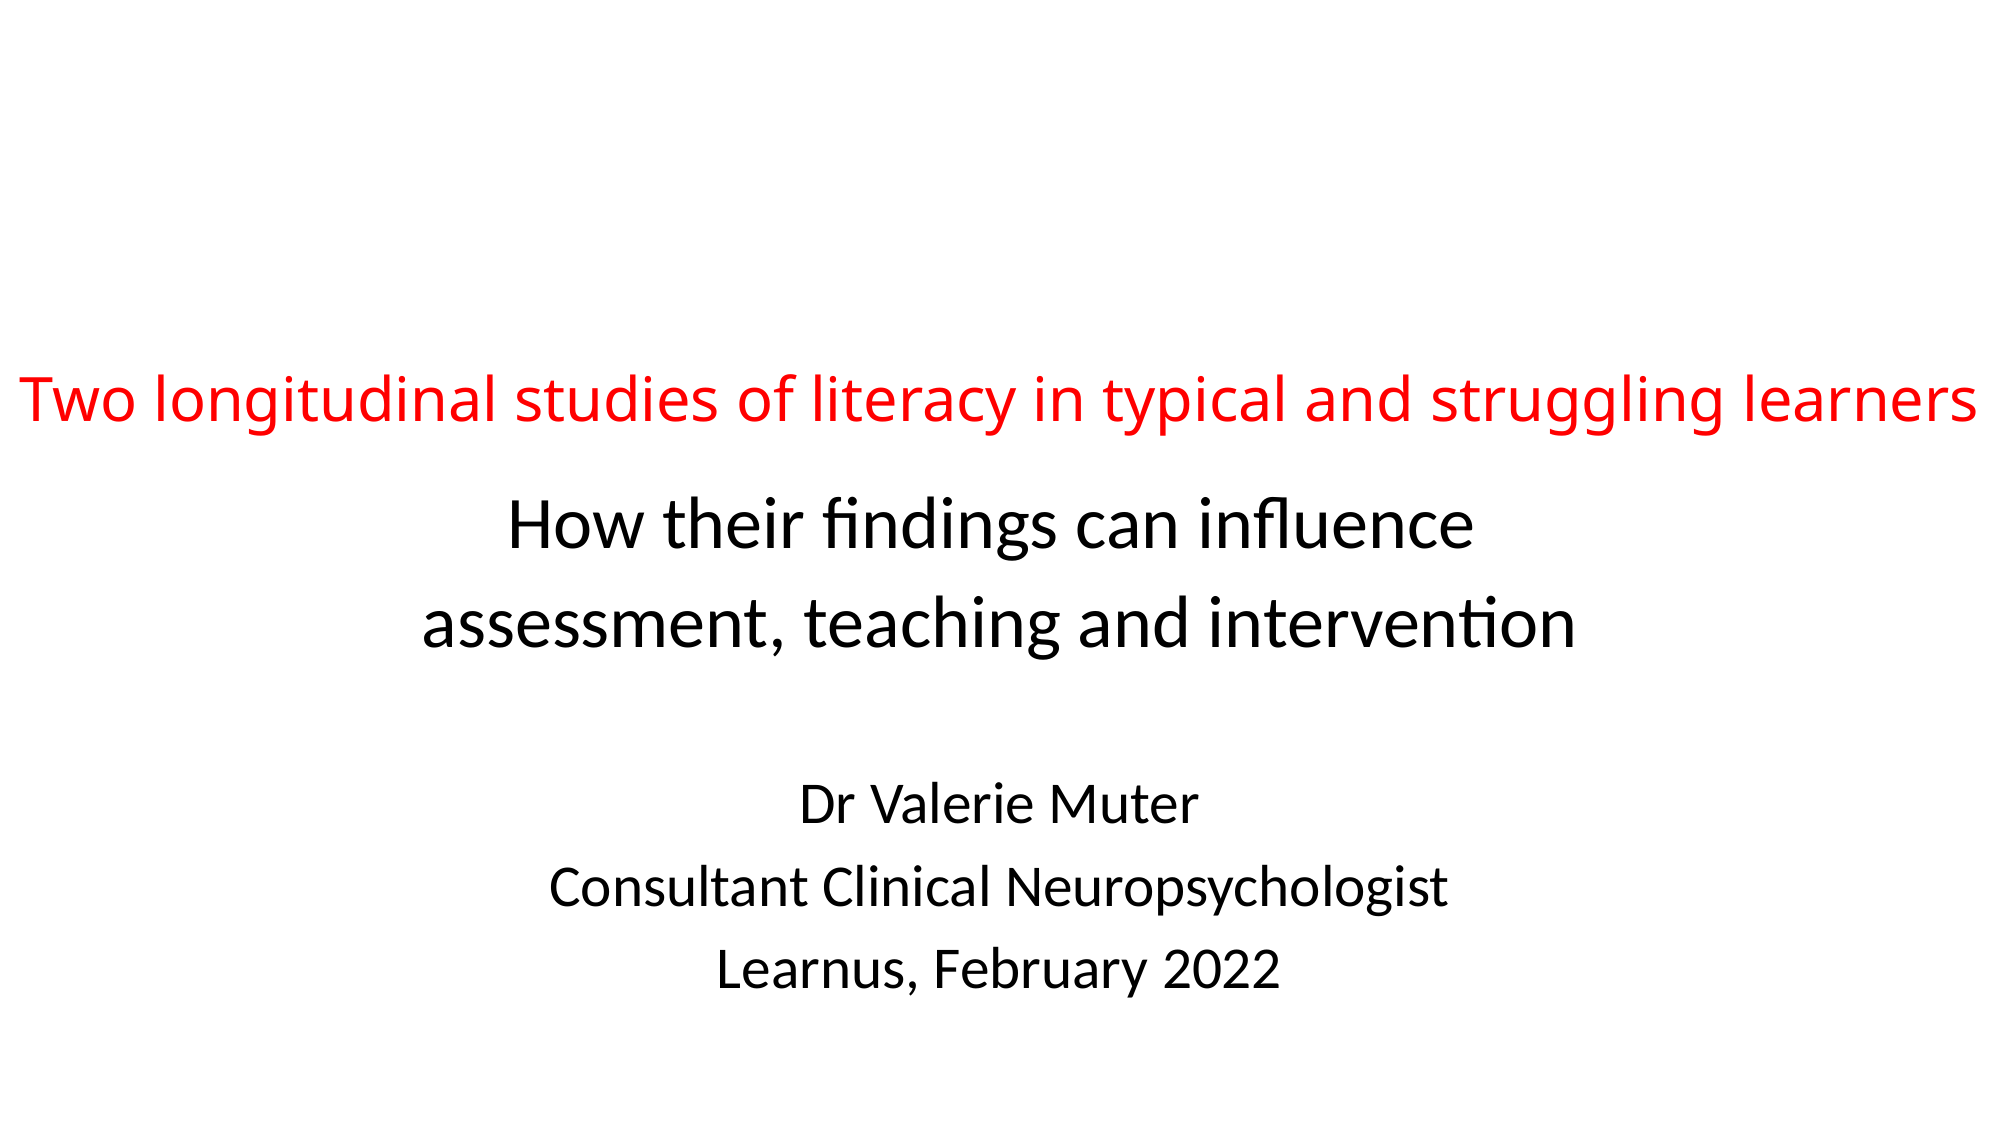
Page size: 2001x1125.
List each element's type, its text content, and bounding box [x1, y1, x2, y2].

subtitle How their findings can influence assessment, teaching and intervention Dr Valerie Muter Consultant Clinical Neuropsychologist Learnus, February 2022 [249, 477, 1750, 1011]
title Two longitudinal studies of literacy in typical and struggling learners [0, 295, 2000, 649]
